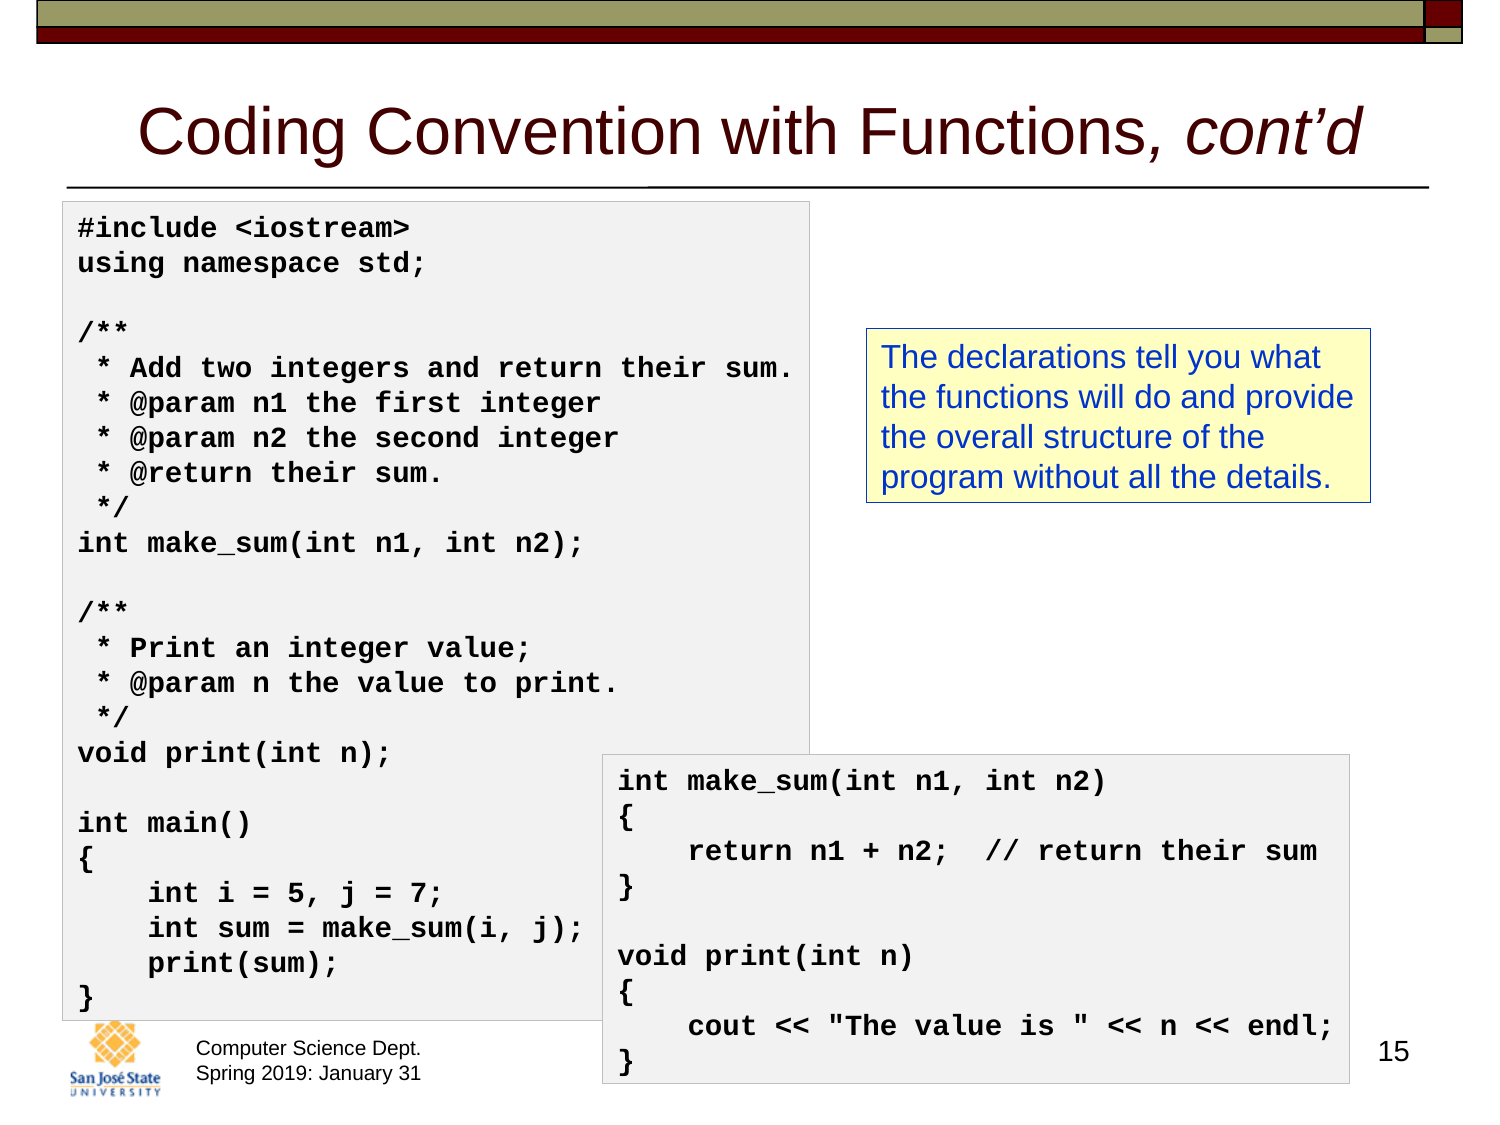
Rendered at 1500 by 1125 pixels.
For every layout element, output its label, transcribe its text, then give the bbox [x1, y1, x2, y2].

text_box int make_sum(int n1, int n2) { return n1 + n2; // return their sum } void print(int n) { cout << "The value is " << n << endl; } [602, 754, 1350, 1084]
slide_number 15 [1320, 1025, 1425, 1100]
text_box #include <iostream> using namespace std; /** * Add two integers and return their sum. * @param n1 the first integer * @param n2 the second integer * @return their sum. */ int make_sum(int n1, int n2); /** * Print an integer value; * @param n the value to print. */ void print(int n); int main() { int i = 5, j = 7; int sum = make_sum(i, j); print(sum); } [62, 201, 810, 1021]
text_box The declarations tell you what the functions will do and provide the overall structure of the program without all the details. [866, 328, 1371, 503]
title Coding Convention with Functions, cont’d [75, 67, 1425, 175]
picture [60, 1012, 166, 1112]
